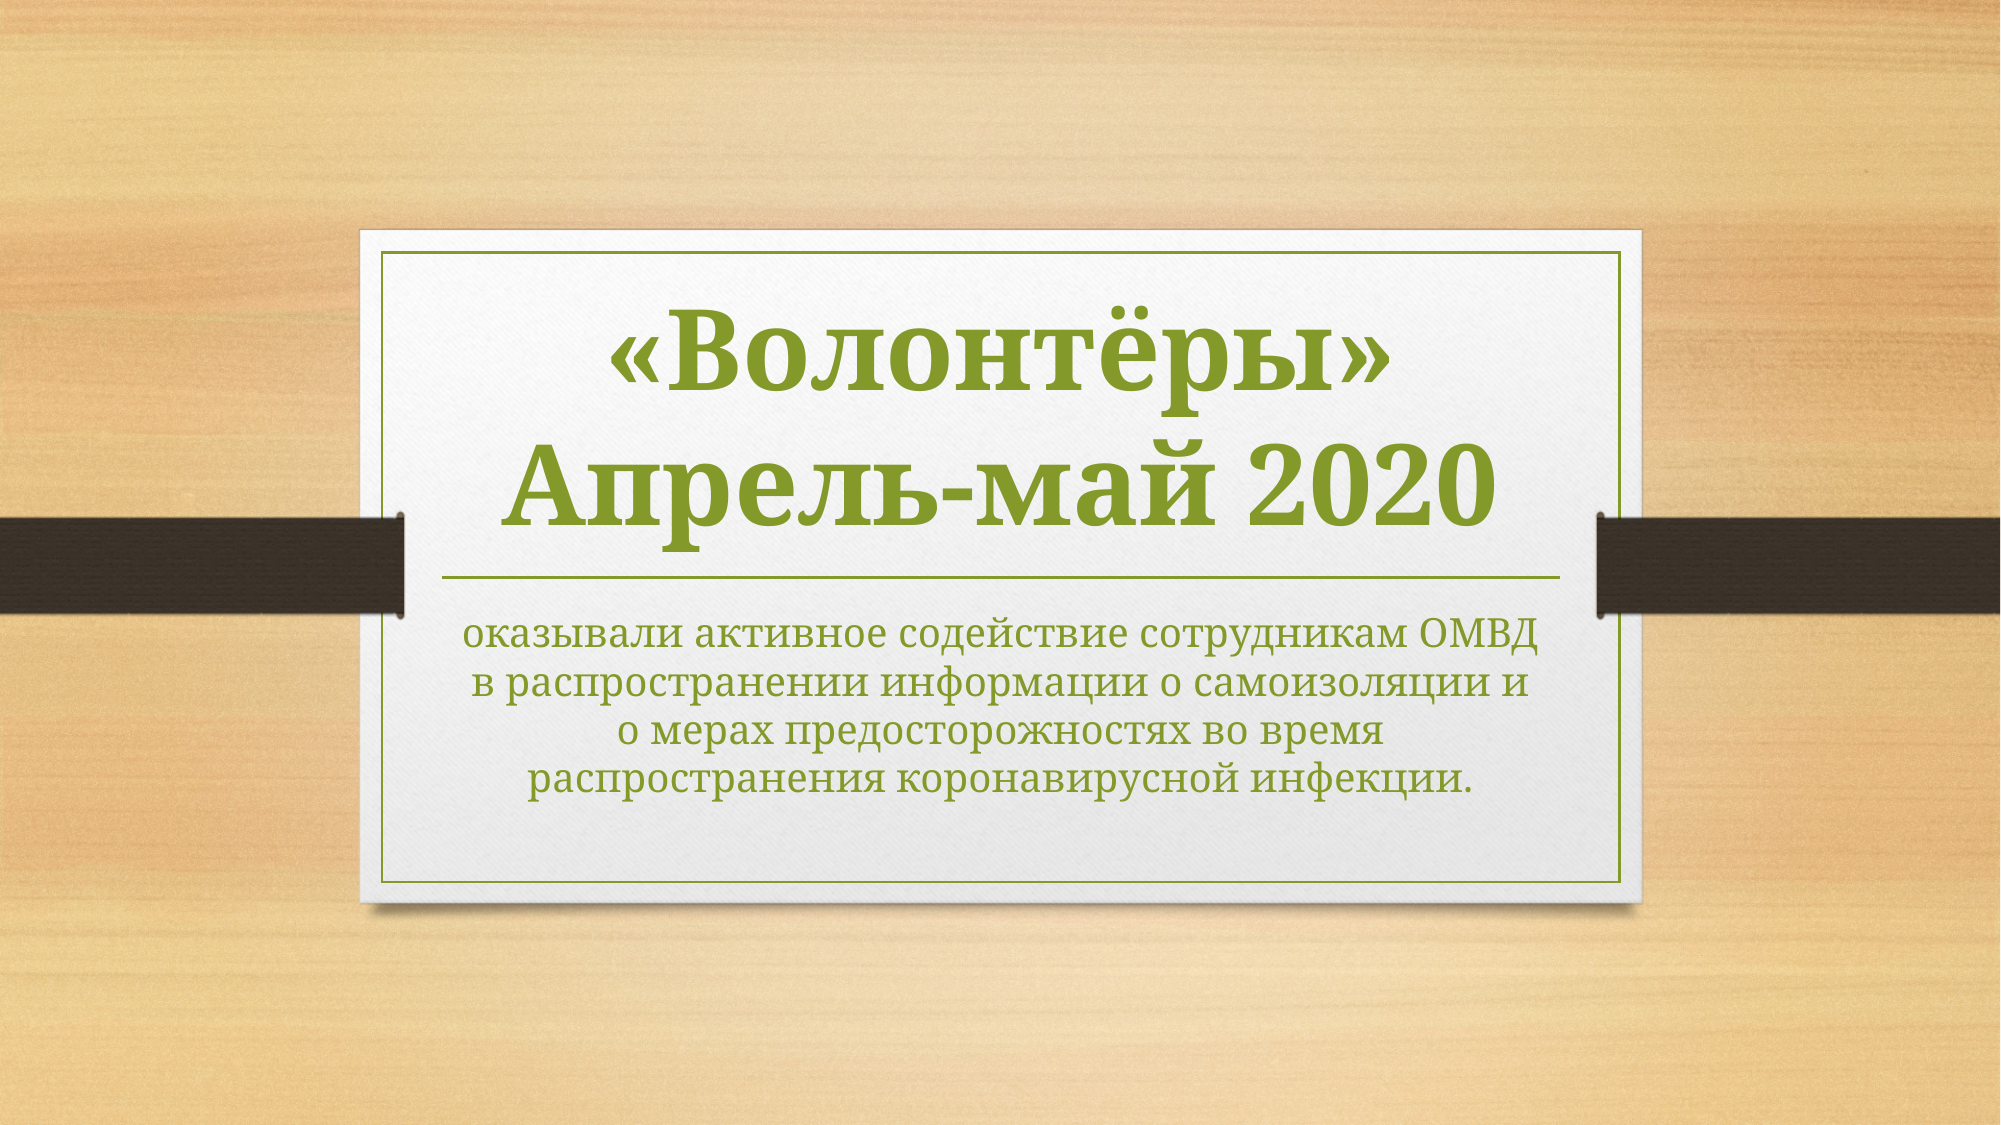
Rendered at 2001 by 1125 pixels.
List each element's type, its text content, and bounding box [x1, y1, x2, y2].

subtitle оказывали активное содействие сотрудникам ОМВД в распространении информации о самоизоляции и о мерах предосторожностях во время распространения коронавирусной инфекции. [441, 600, 1560, 817]
picture [0, 0, 2001, 1125]
title «Волонтёры» Апрель-май 2020 [441, 306, 1560, 556]
